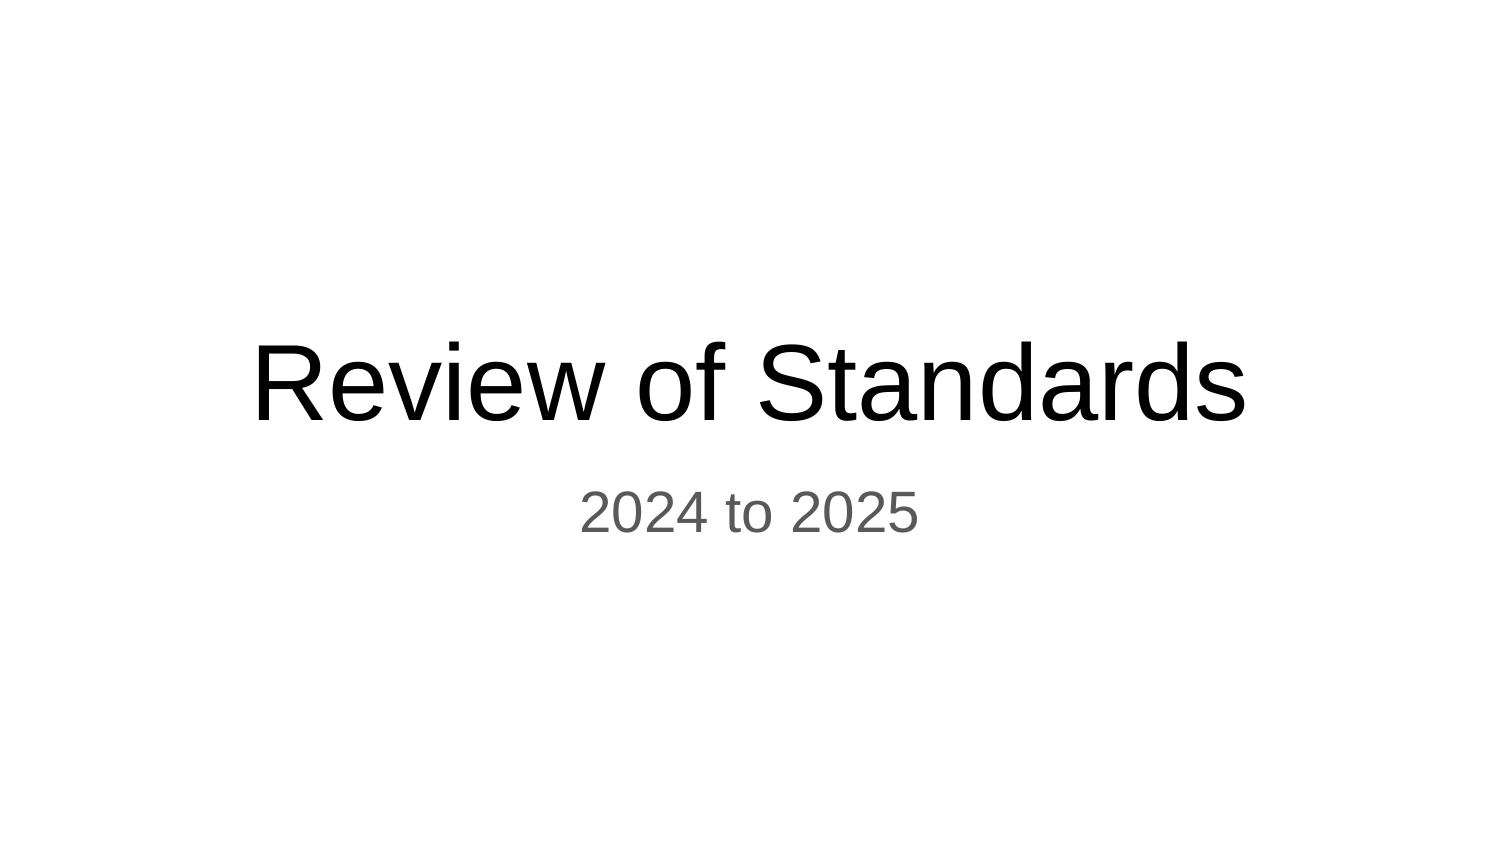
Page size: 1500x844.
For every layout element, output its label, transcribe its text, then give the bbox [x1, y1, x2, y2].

title Review of Standards [51, 122, 1449, 459]
subtitle 2024 to 2025 [51, 464, 1449, 595]
